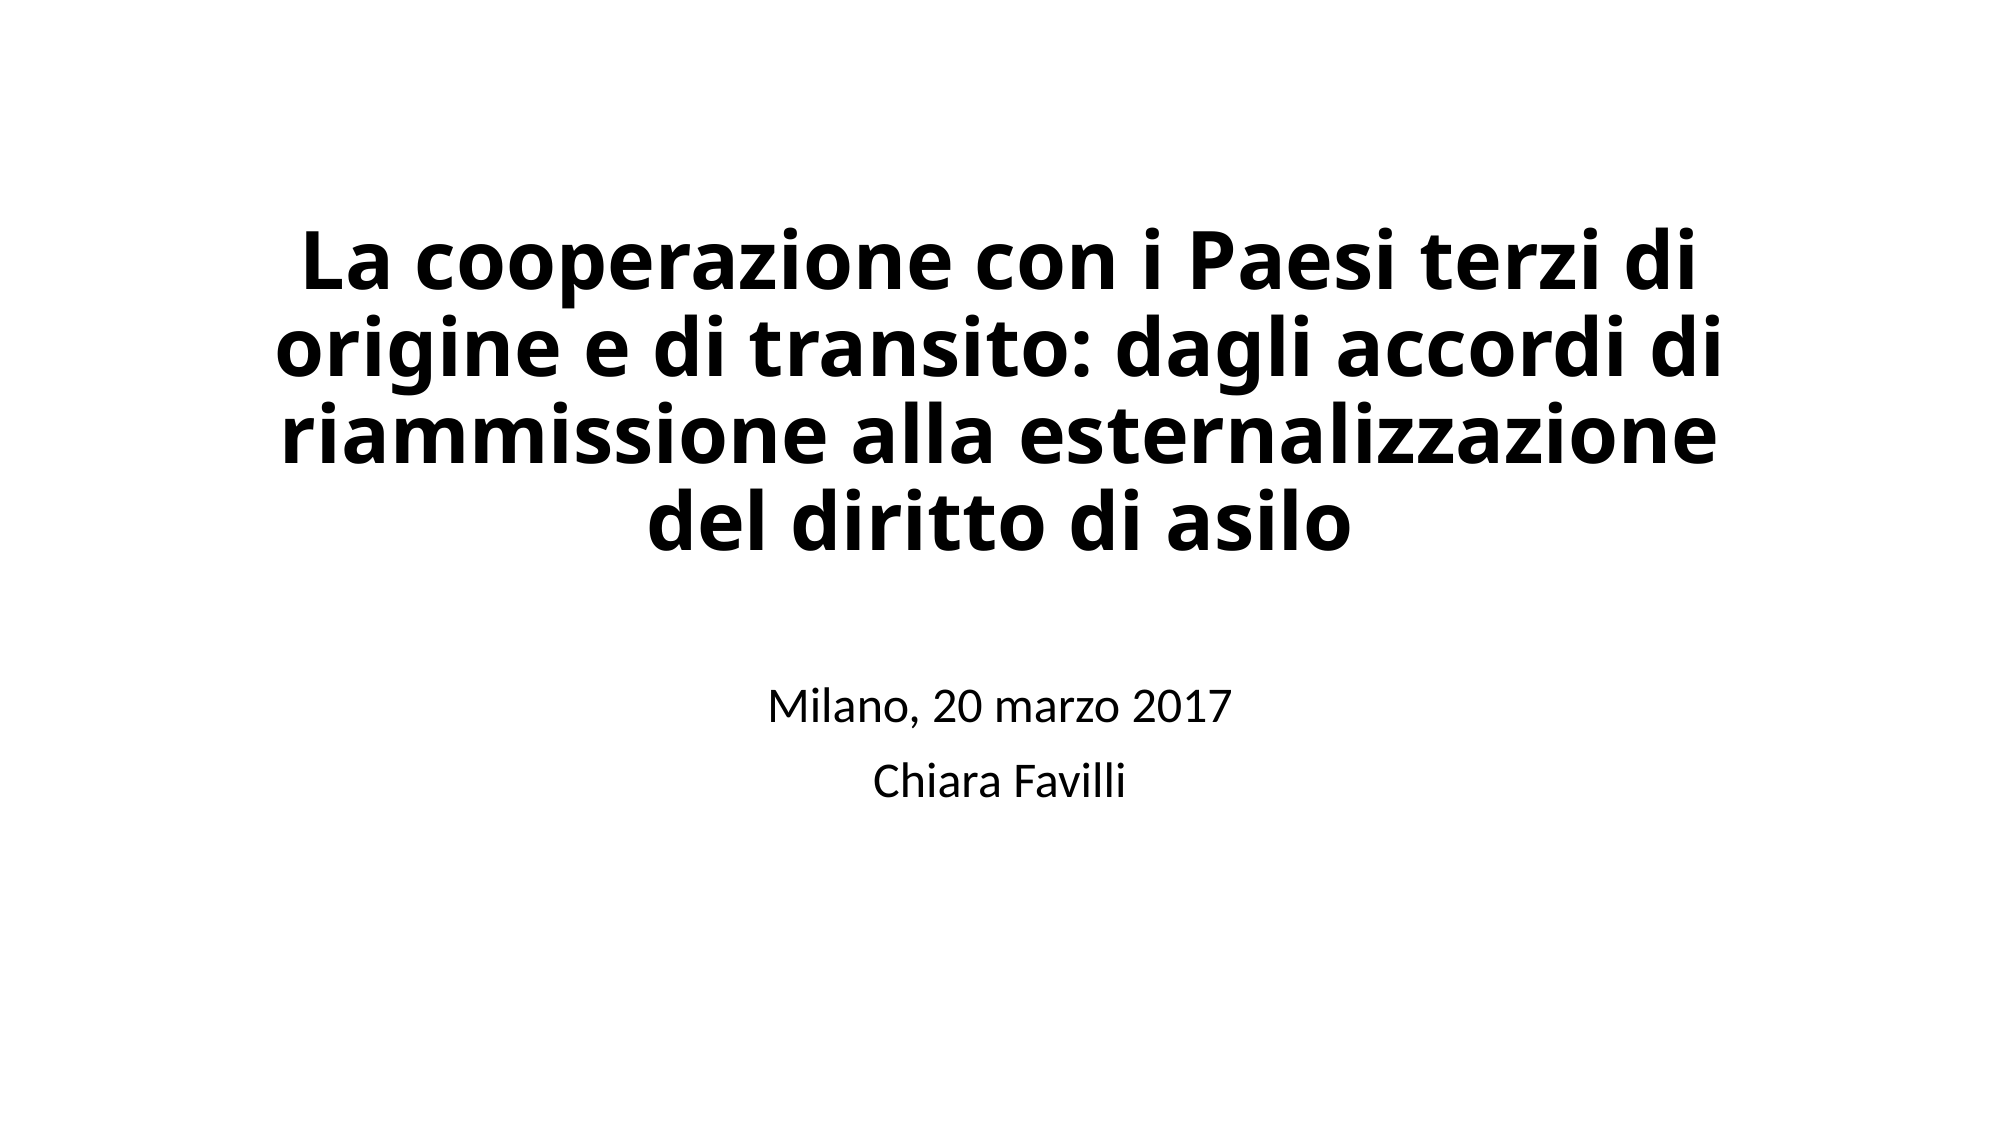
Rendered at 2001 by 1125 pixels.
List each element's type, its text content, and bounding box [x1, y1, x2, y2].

subtitle Milano, 20 marzo 2017 Chiara Favilli [249, 590, 1750, 863]
title La cooperazione con i Paesi terzi di origine e di transito: dagli accordi di riammissione alla esternalizzazione del diritto di asilo [249, 184, 1750, 576]
